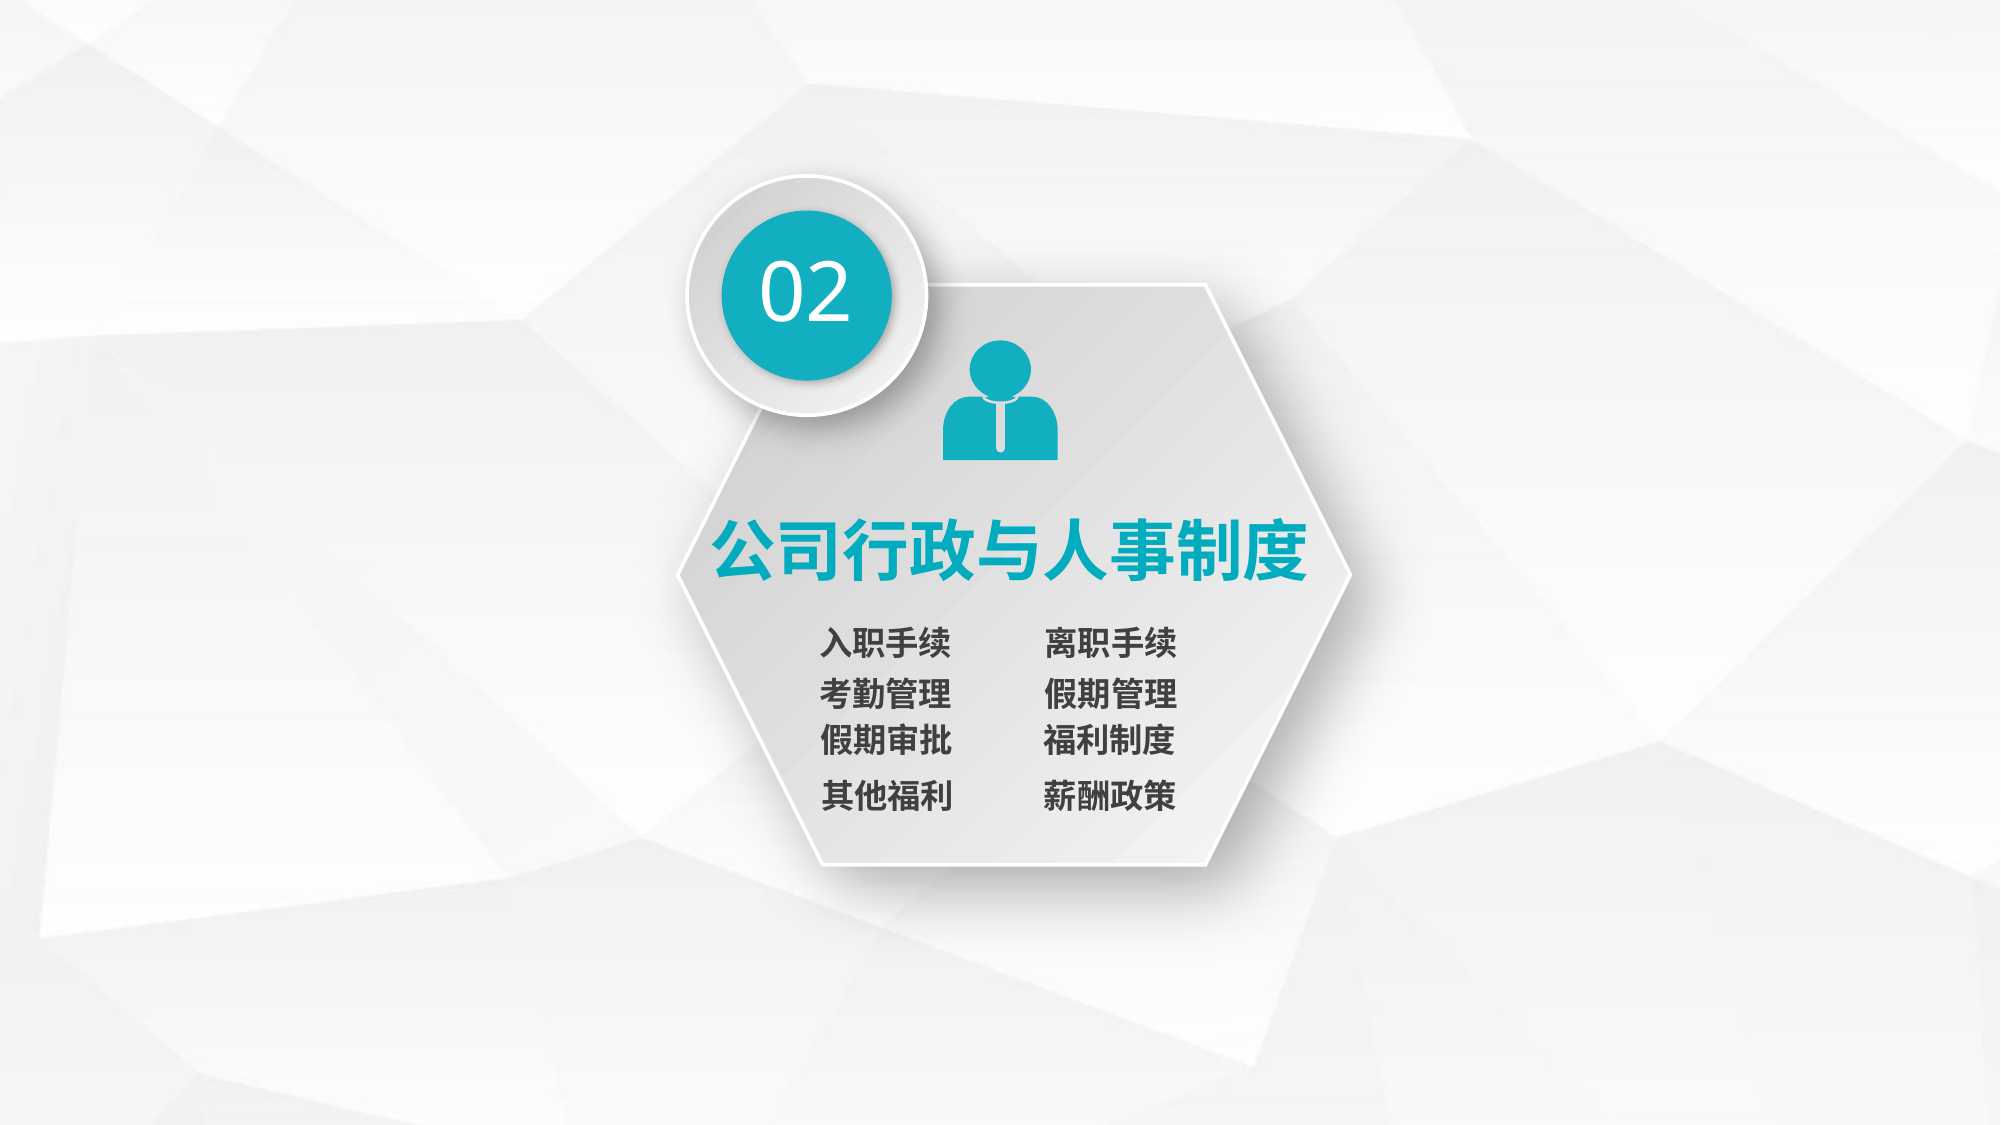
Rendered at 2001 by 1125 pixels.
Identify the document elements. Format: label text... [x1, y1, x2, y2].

text_box 假期审批 [805, 711, 969, 767]
text_box 公司行政与人事制度 [683, 501, 1336, 597]
text_box [713, 283, 1315, 501]
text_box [687, 175, 927, 416]
picture [0, 0, 2001, 1125]
text_box [687, 543, 1352, 866]
text_box 入职手续 [804, 614, 968, 665]
text_box 福利制度 [1028, 711, 1192, 767]
text_box 离职手续 [1029, 614, 1193, 665]
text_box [943, 340, 1058, 461]
text_box 假期管理 [1029, 665, 1193, 721]
text_box 考勤管理 [804, 665, 968, 721]
text_box 其他福利 [806, 767, 970, 823]
text_box [676, 561, 683, 588]
text_box 薪酬政策 [1029, 767, 1192, 823]
